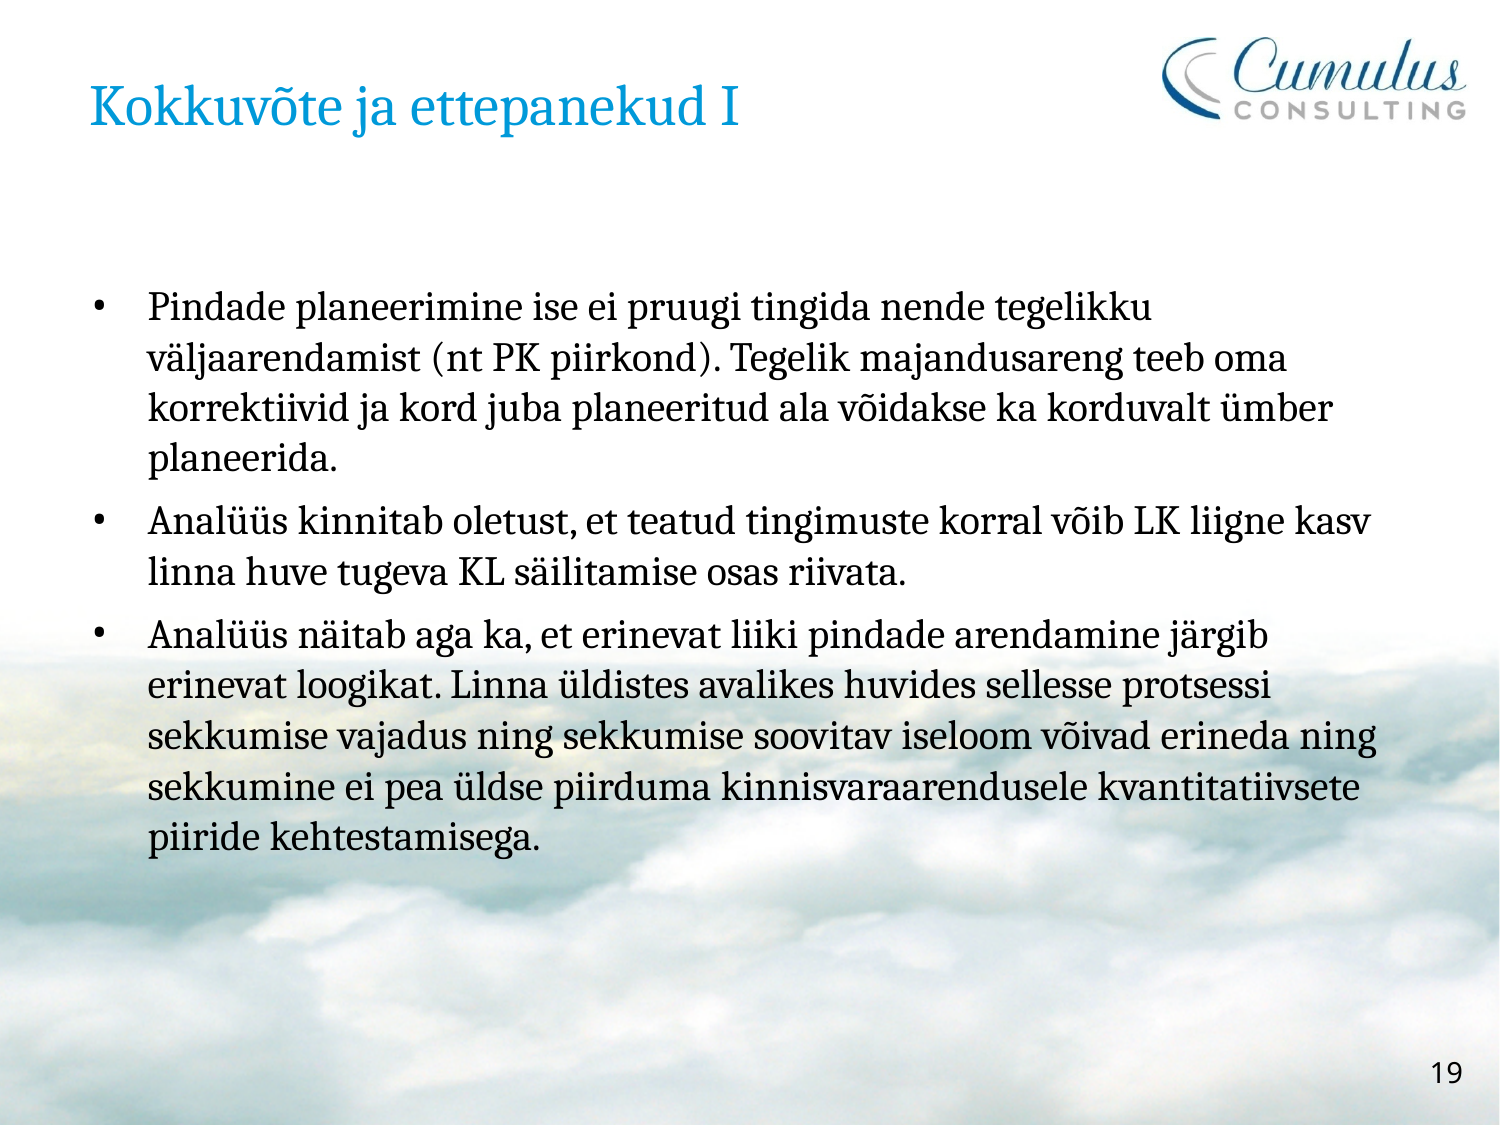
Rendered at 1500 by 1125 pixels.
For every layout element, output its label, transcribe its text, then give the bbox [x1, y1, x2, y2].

slide_number 19 [1399, 1046, 1478, 1106]
picture [0, 0, 1500, 1125]
list Pindade planeerimine ise ei pruugi tingida nende tegelikku väljaarendamist (nt PK piirkond). Tegelik majandusareng teeb oma korrektiivid ja kord juba planeeritud ala võidakse ka korduvalt ümber planeerida. Analüüs kinnitab oletust, et teatud tingimuste korral võib LK liigne kasv linna huve tugeva KL säilitamise osas riivata. Analüüs näitab aga ka, et erinevat liiki pindade arendamine järgib erinevat loogikat. Linna üldistes avalikes huvides sellesse protsessi sekkumise vajadus ning sekkumise soovitav iseloom võivad erineda ning sekkumine ei pea üldse piirduma kinnisvaraarendusele kvantitatiivsete piiride kehtestamisega. [76, 208, 1423, 951]
title Kokkuvõte ja ettepanekud I [75, 42, 1117, 161]
